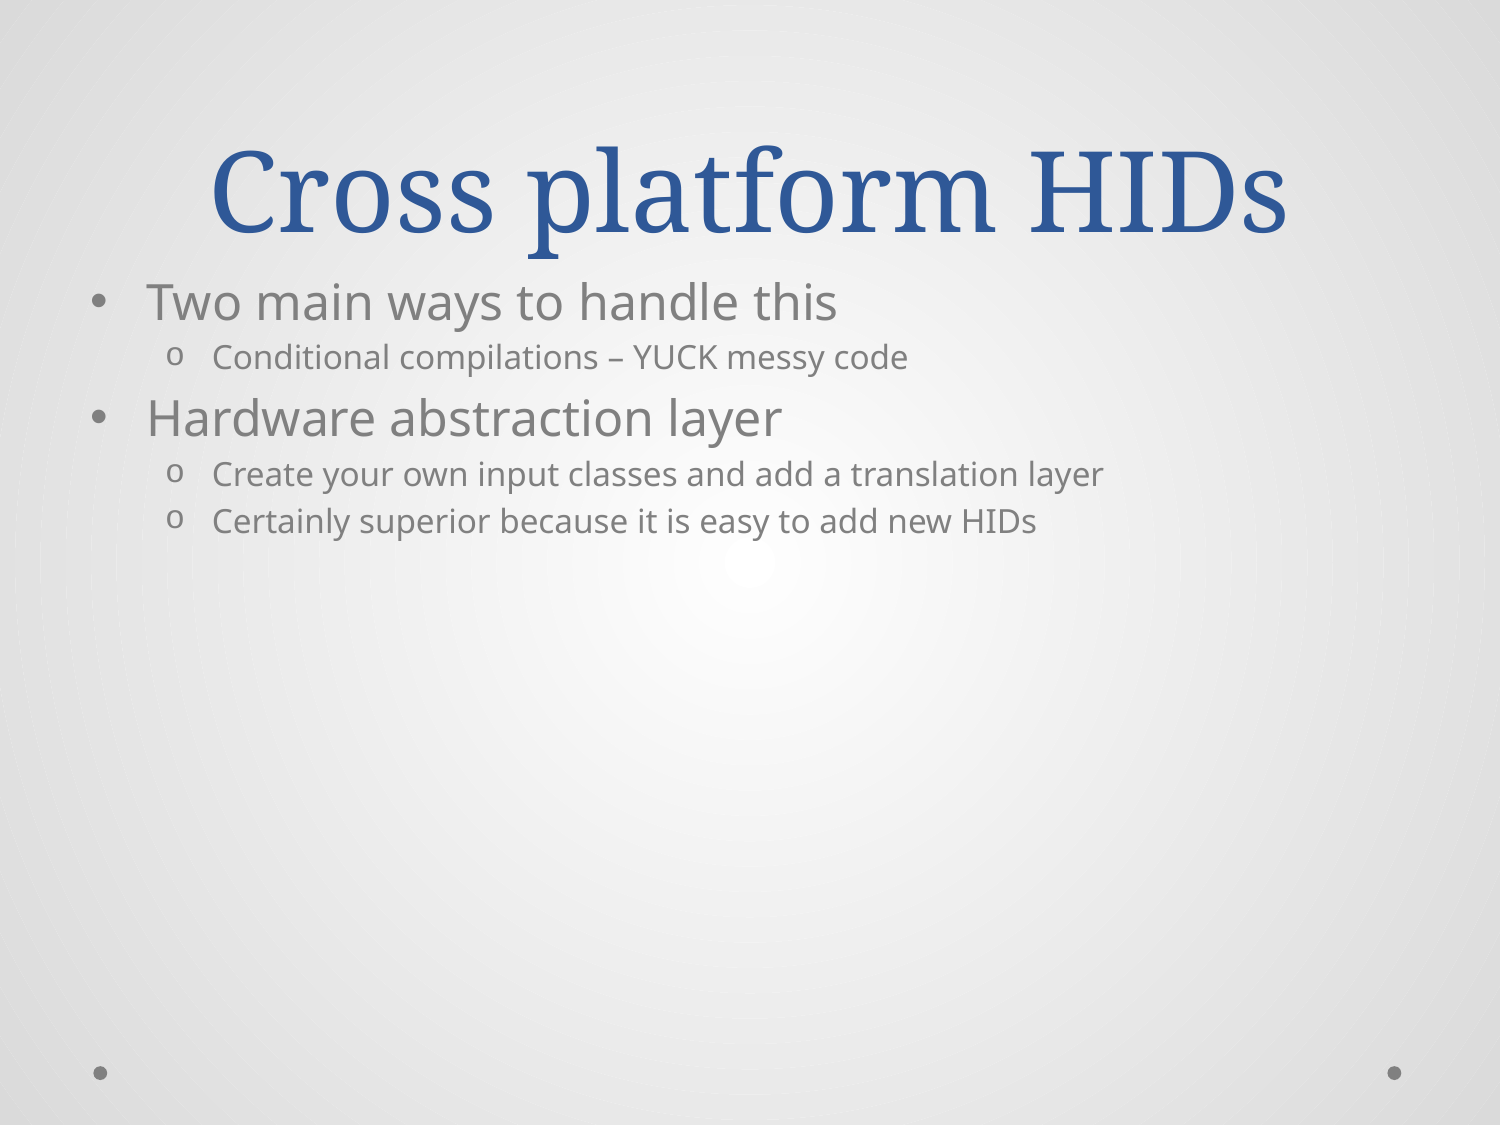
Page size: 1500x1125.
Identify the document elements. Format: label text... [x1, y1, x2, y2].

list Two main ways to handle this Conditional compilations – YUCK messy code Hardware abstraction layer Create your own input classes and add a translation layer Certainly superior because it is easy to add new HIDs [75, 262, 1425, 1005]
title Cross platform HIDs [75, 0, 1425, 262]
